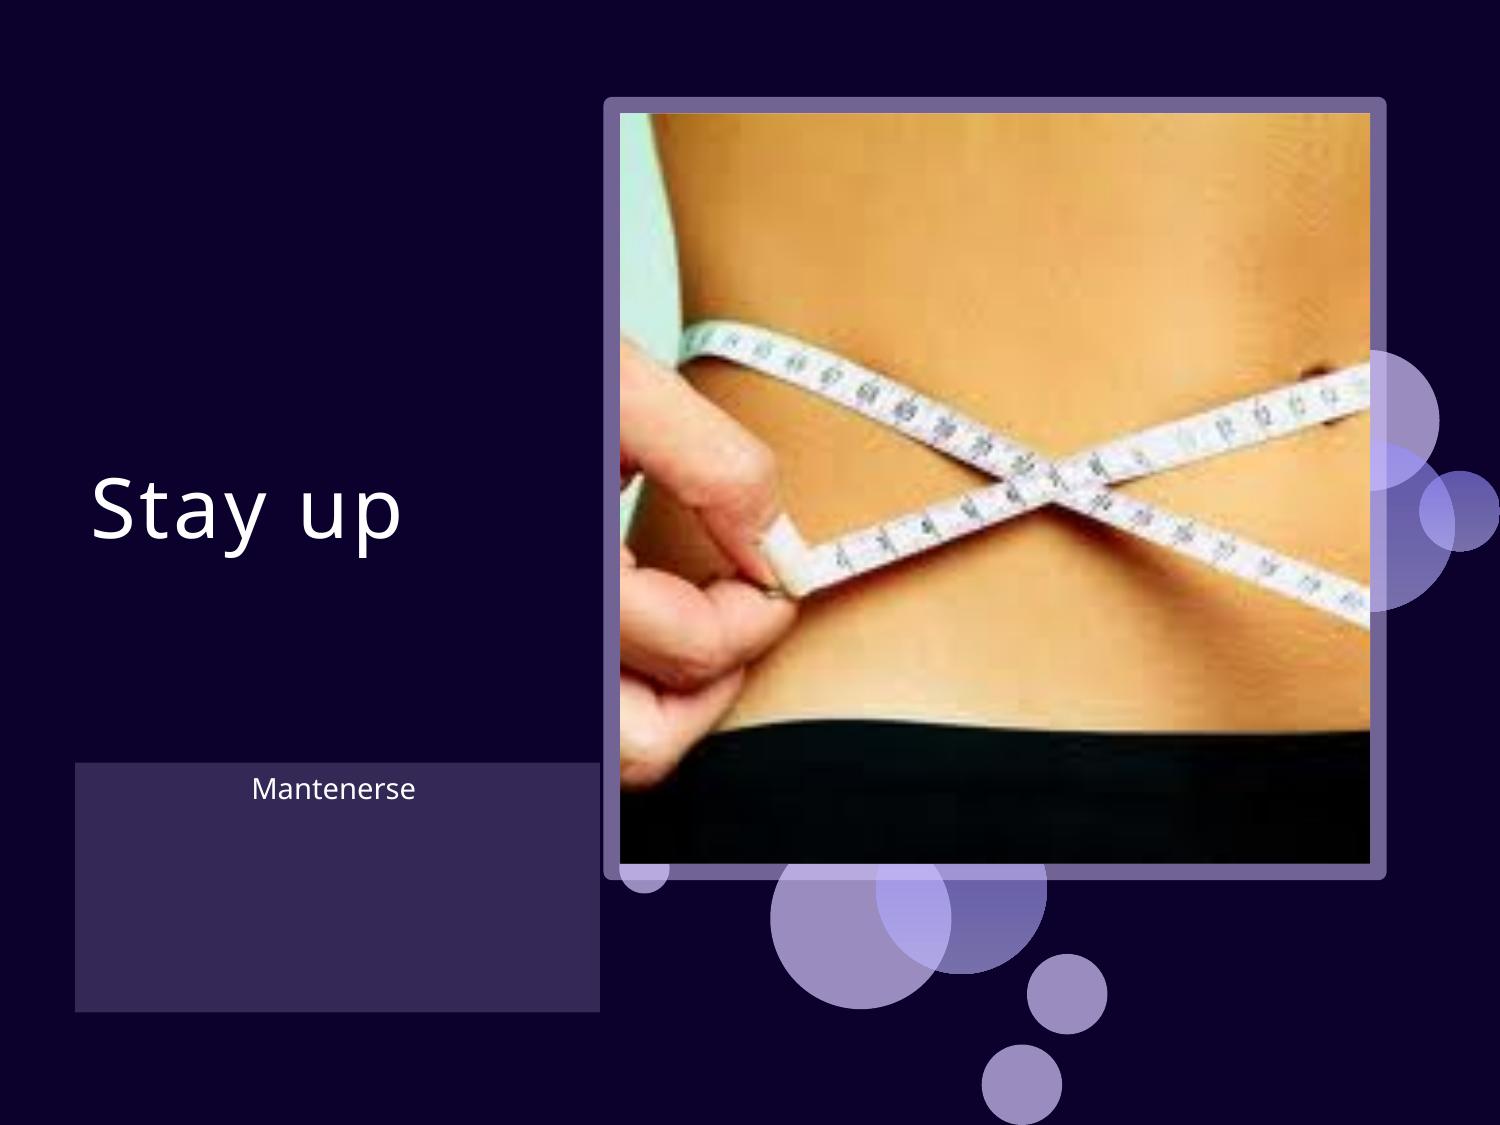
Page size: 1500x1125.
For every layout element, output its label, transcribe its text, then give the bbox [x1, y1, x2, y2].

list Mantenerse [75, 762, 600, 1013]
title Stay up [75, 62, 425, 563]
picture [618, 111, 1372, 866]
